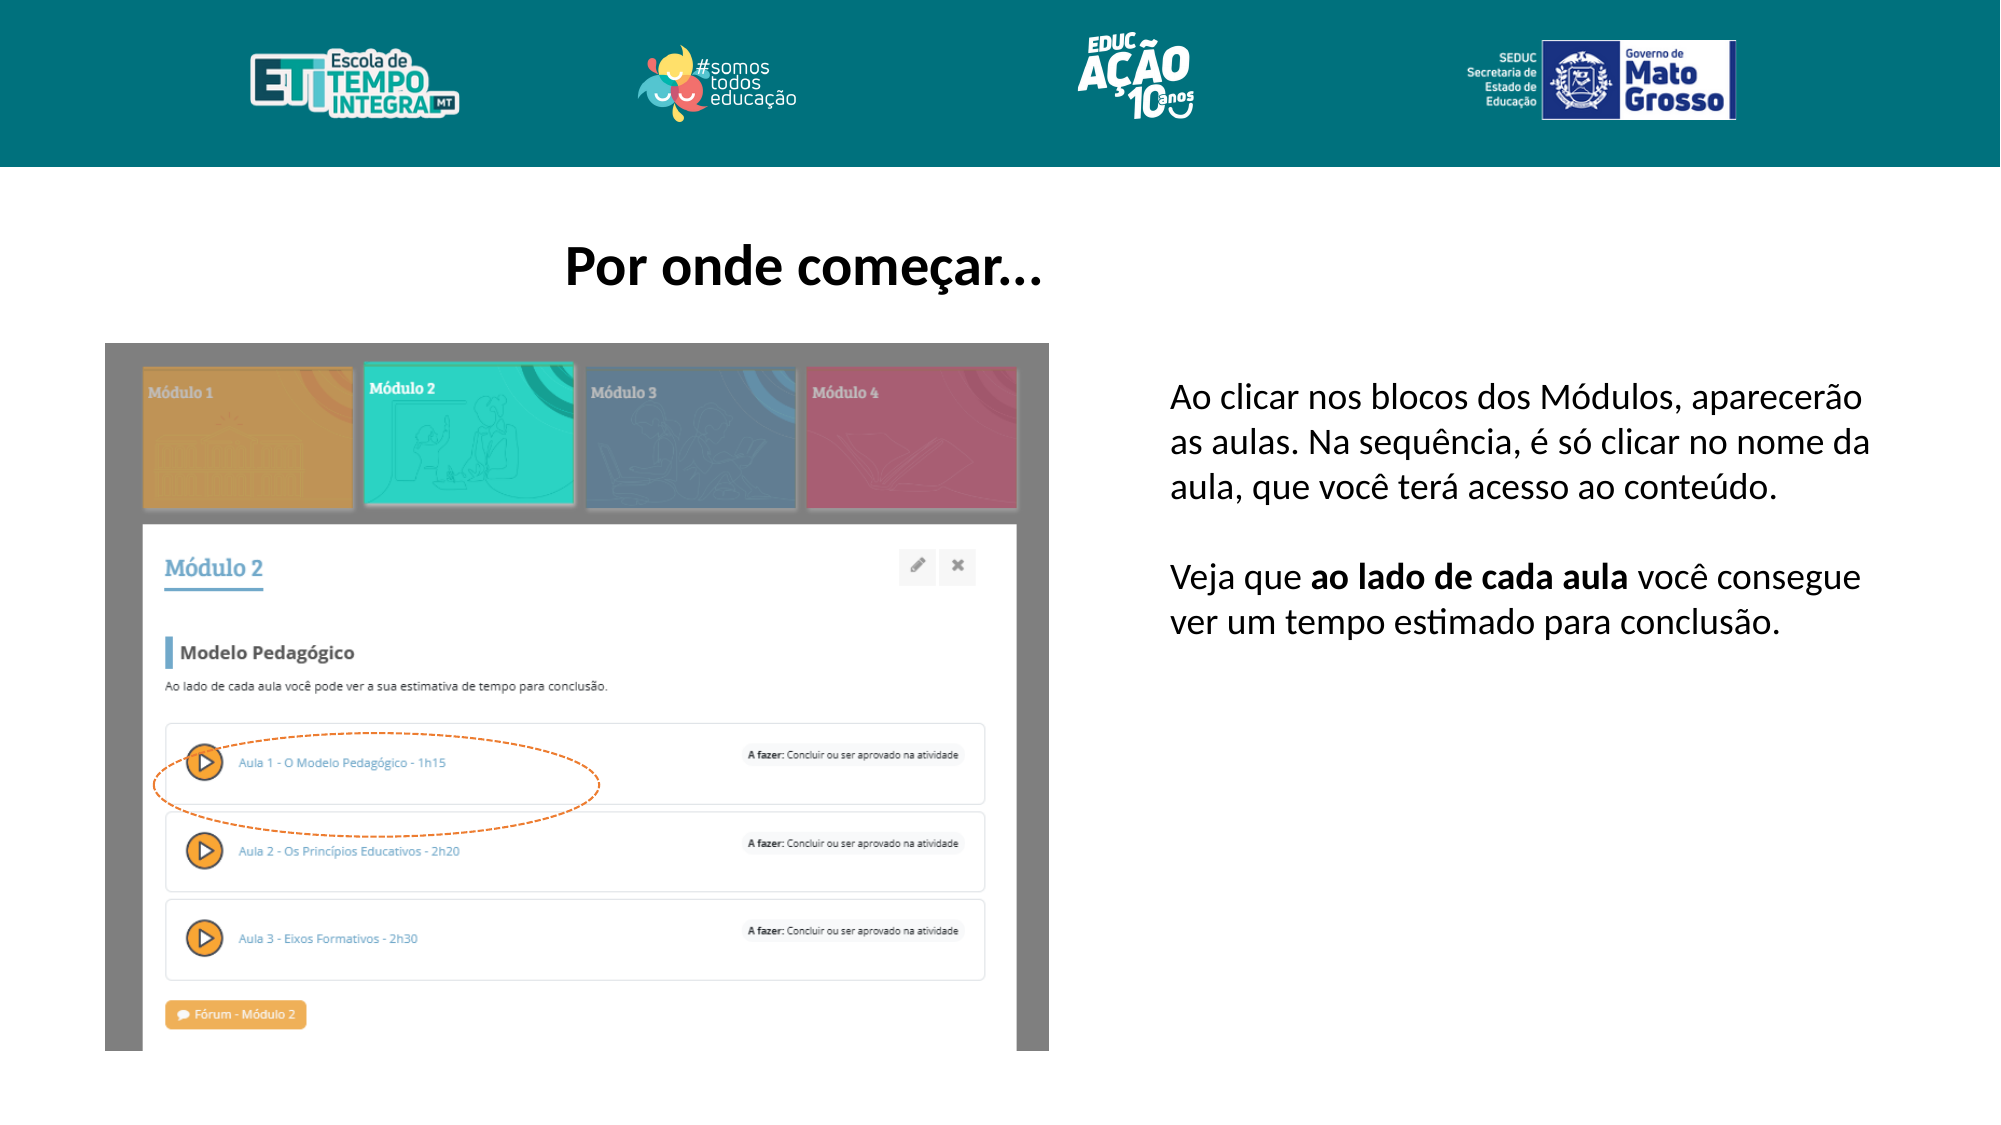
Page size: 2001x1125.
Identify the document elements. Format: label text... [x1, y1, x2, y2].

picture [1445, 40, 1737, 120]
picture [250, 44, 460, 123]
text_box Por onde começar... [550, 219, 1939, 375]
picture [105, 343, 1049, 1051]
picture [1077, 32, 1194, 119]
text_box Ao clicar nos blocos dos Módulos, aparecerão as aulas. Na sequência, é só clicar no nome da aula, que você terá acesso ao conteúdo. Veja que ao lado de cada aula você consegue ver um tempo estimado para conclusão. [1155, 375, 1895, 777]
picture [622, 37, 811, 129]
